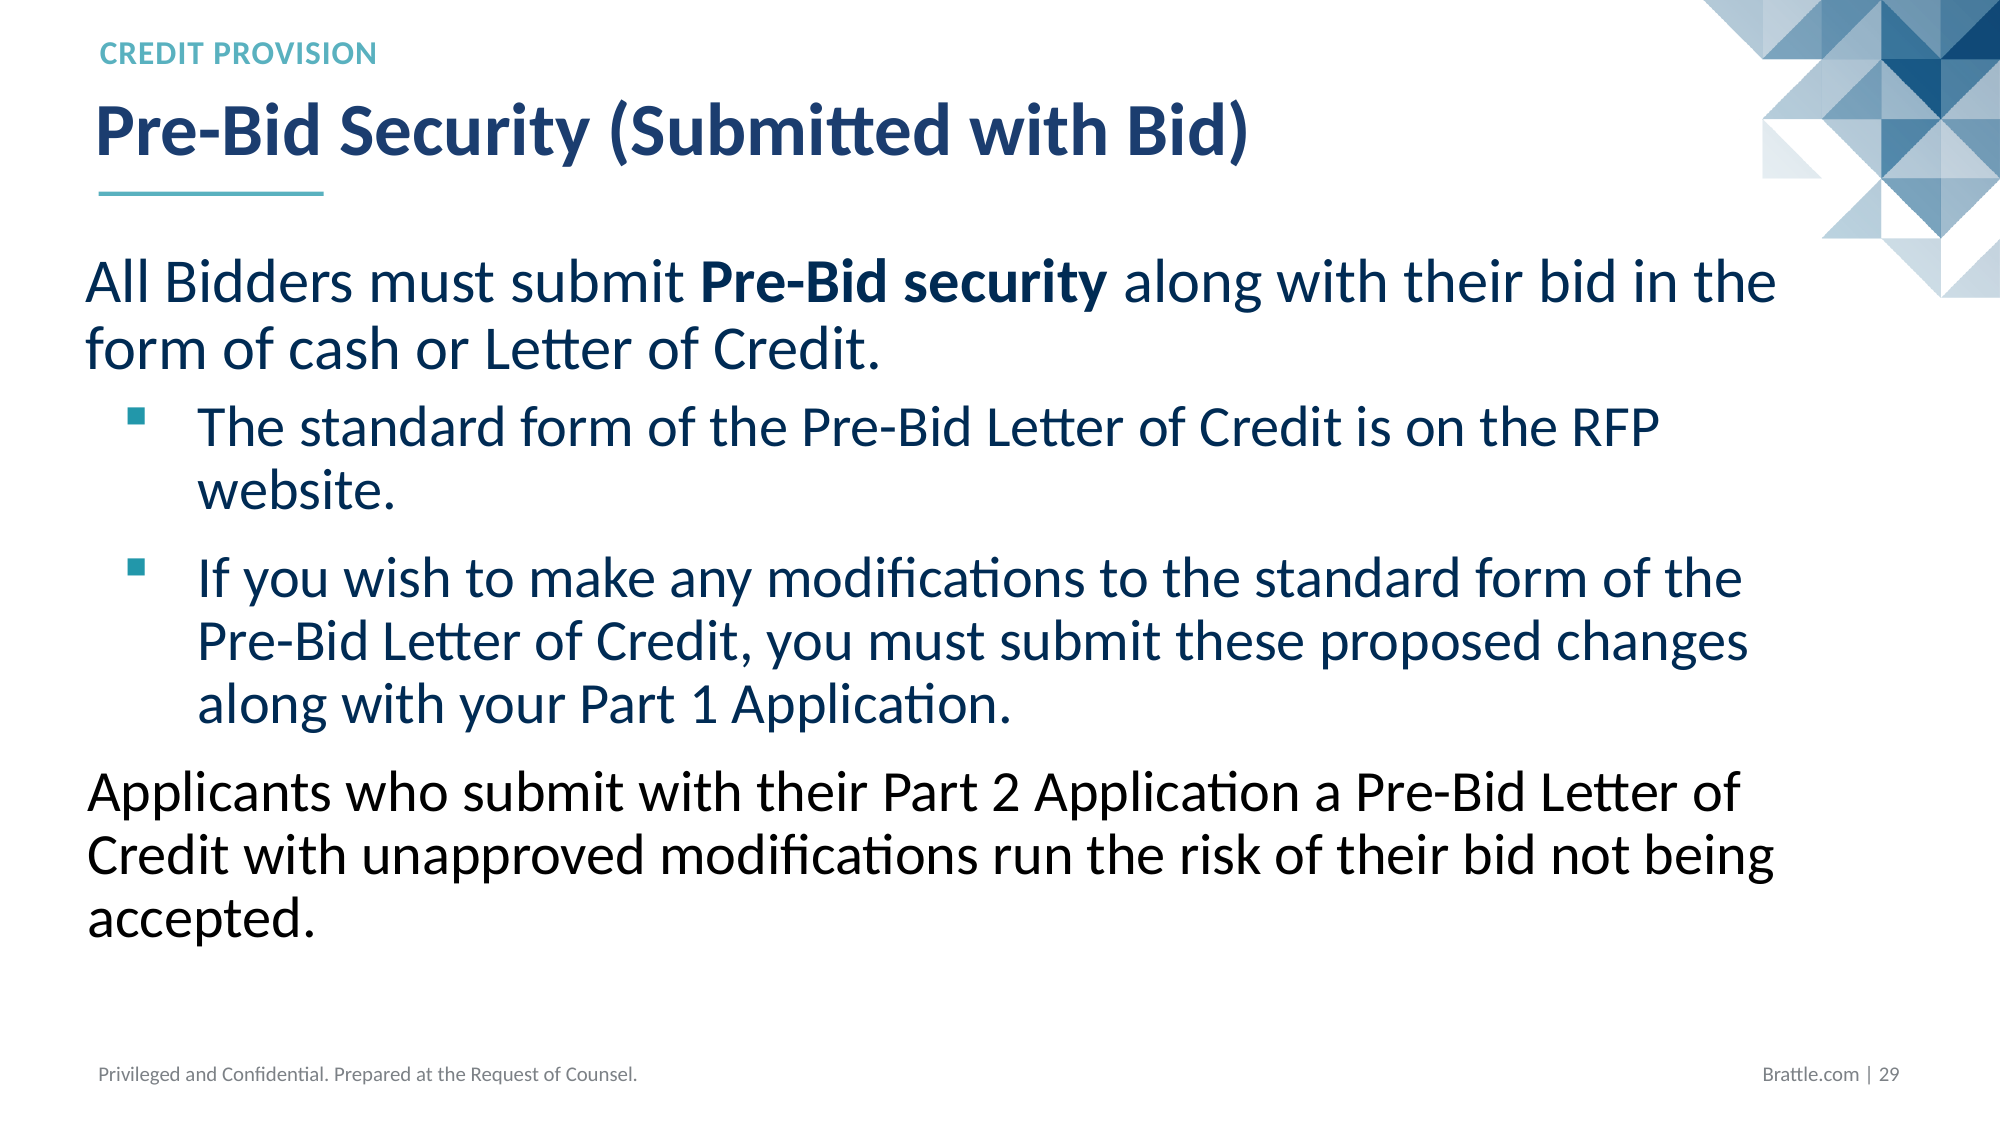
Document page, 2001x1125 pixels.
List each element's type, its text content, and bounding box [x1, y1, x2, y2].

footer Privileged and Confidential. Prepared at the Request of Counsel. [83, 1042, 1662, 1103]
text_box All Bidders must submit Pre-Bid security along with their bid in the form of cash or Letter of Credit. The standard form of the Pre-Bid Letter of Credit is on the RFP website. If you wish to make any modifications to the standard form of the Pre-Bid Letter of Credit, you must submit these proposed changes along with your Part 1 Application. Applicants who submit with their Part 2 Application a Pre-Bid Letter of Credit with unapproved modifications run the risk of their bid not being accepted. [52, 241, 1848, 1039]
picture [1703, 0, 2000, 298]
list Credit Provisions [83, 1, 1075, 63]
title Pre-Bid Security (Submitted with Bid) [83, 63, 1915, 185]
slide_number Brattle.com | 28 [1676, 1042, 1915, 1103]
